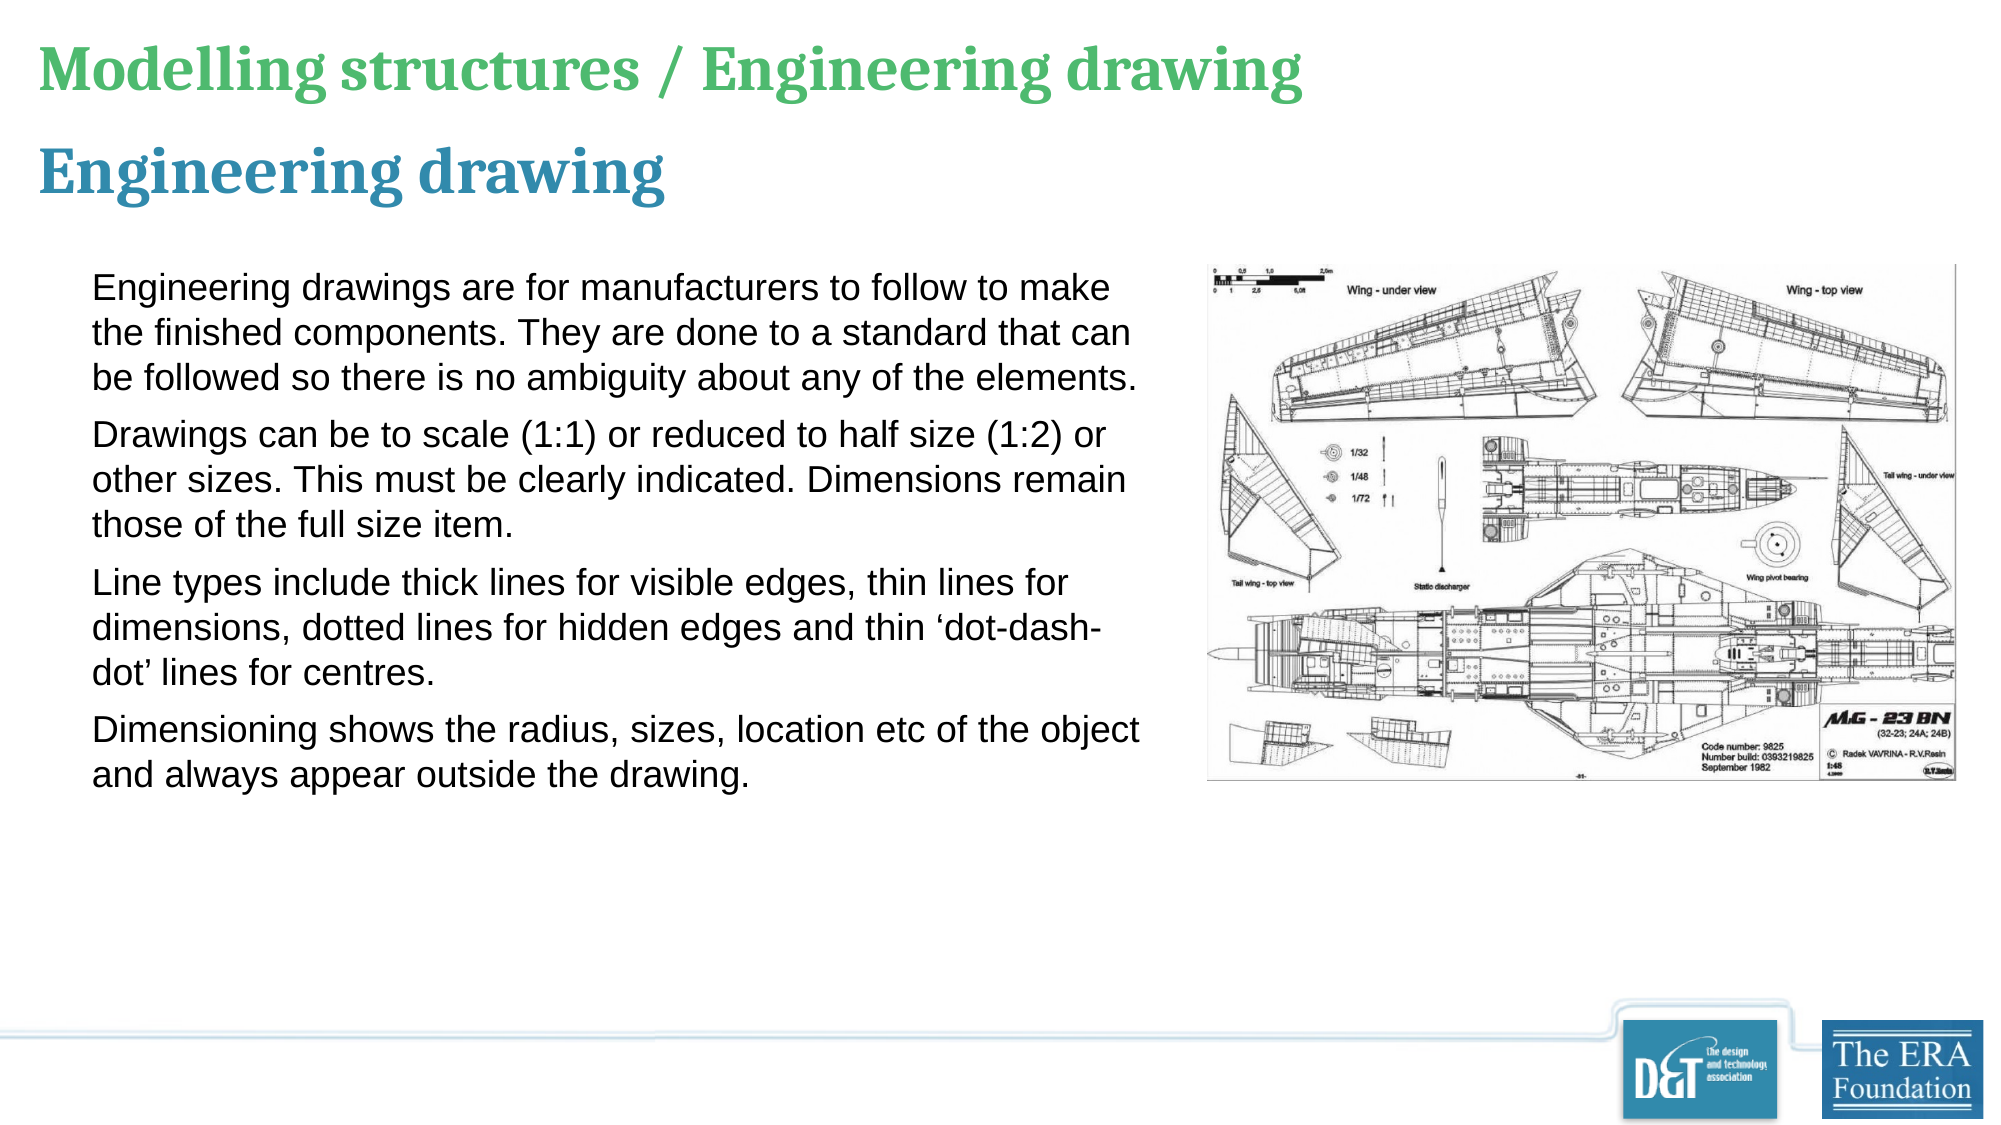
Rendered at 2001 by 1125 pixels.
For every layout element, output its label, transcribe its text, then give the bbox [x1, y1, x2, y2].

picture [0, 997, 1984, 1119]
picture [1206, 264, 1957, 781]
text_box Engineering drawing [23, 155, 798, 221]
text_box Modelling structures / Engineering drawing [23, 18, 1582, 155]
text_box Engineering drawings are for manufacturers to follow to make the finished components. They are done to a standard that can be followed so there is no ambiguity about any of the elements. Drawings can be to scale (1:1) or reduced to half size (1:2) or other sizes. This must be clearly indicated. Dimensions remain those of the full size item. Line types include thick lines for visible edges, thin lines for dimensions, dotted lines for hidden edges and thin ‘dot-dash-dot’ lines for centres. Dimensioning shows the radius, sizes, location etc of the object and always appear outside the drawing. [77, 255, 1157, 803]
